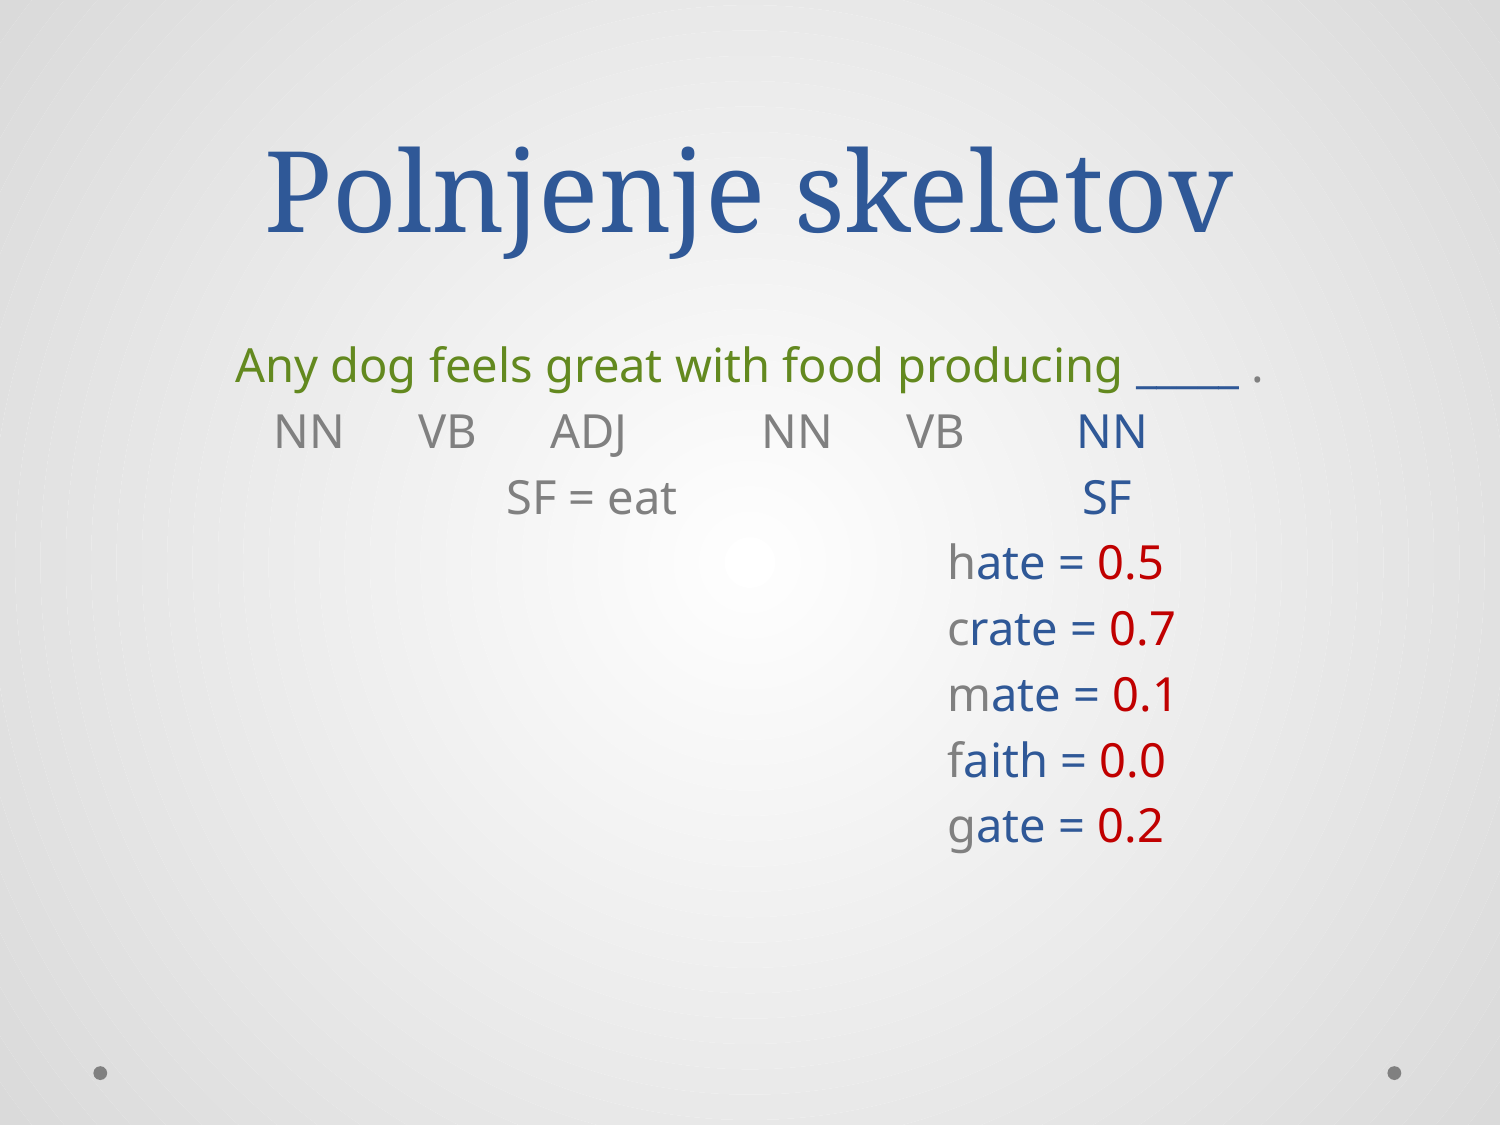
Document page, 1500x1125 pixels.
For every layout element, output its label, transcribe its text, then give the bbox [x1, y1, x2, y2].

title Polnjenje skeletov [75, 0, 1425, 262]
list Any dog feels great with food producing _____ . NN VB ADJ NN VB NN SF = eat SF hate = 0.5 crate = 0.7 mate = 0.1 faith = 0.0 gate = 0.2 [75, 262, 1425, 1005]
